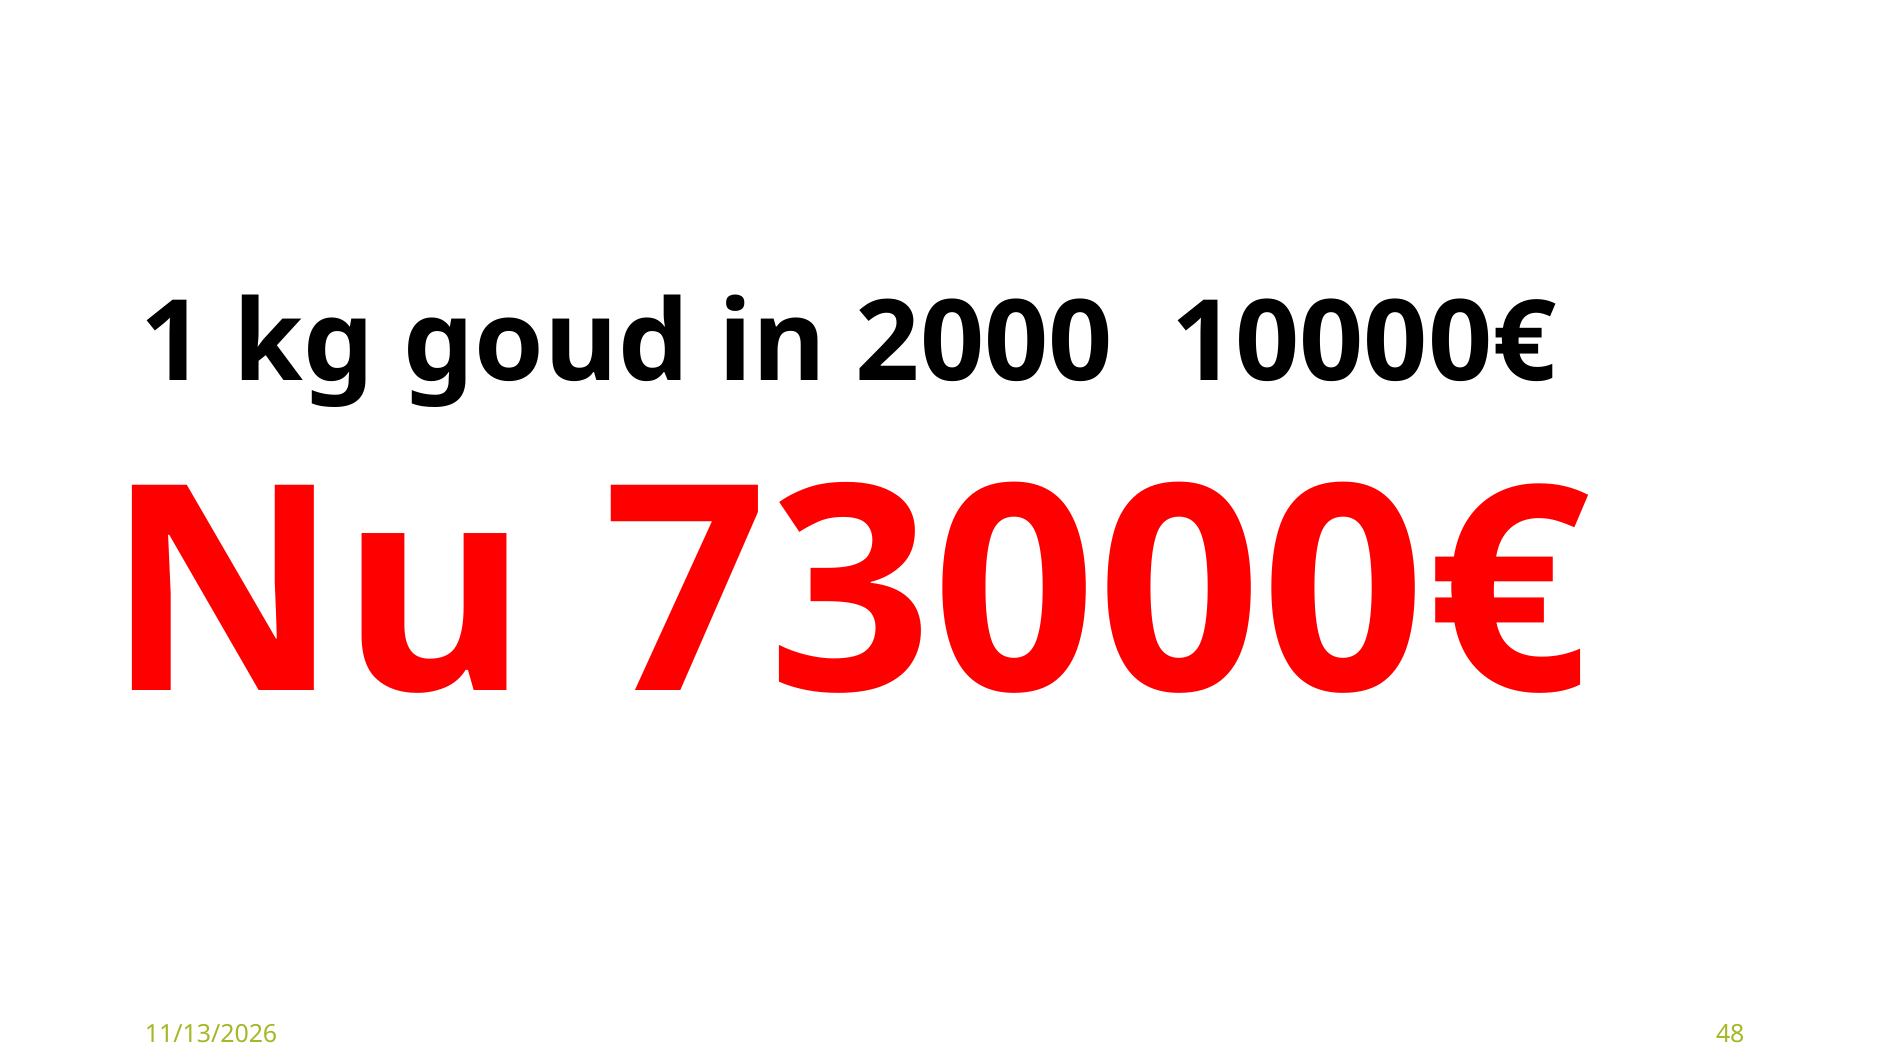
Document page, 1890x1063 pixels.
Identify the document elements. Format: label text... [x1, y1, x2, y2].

text_box 1 kg goud in 2000 10000€ Nu 73000€ [91, 260, 1607, 756]
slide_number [129, 1005, 556, 1063]
slide_number 48 [1334, 1005, 1760, 1063]
